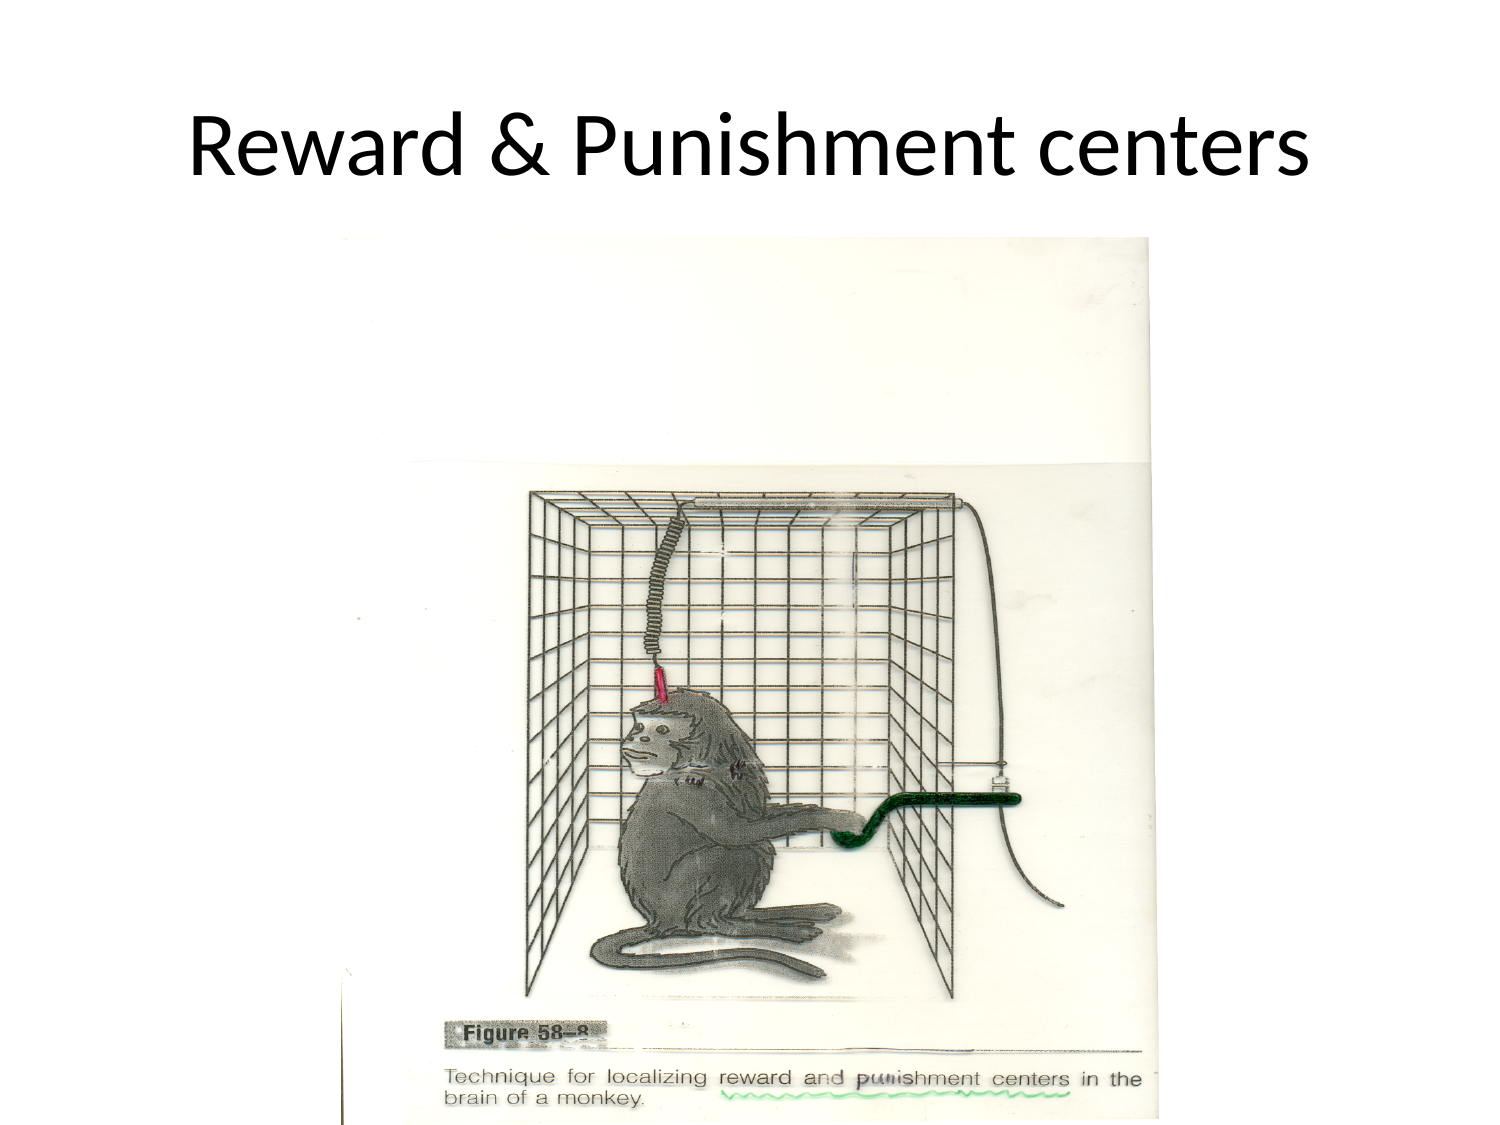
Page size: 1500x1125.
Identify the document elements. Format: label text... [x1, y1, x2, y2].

picture [341, 237, 1159, 1125]
title Reward & Punishment centers [75, 45, 1425, 233]
